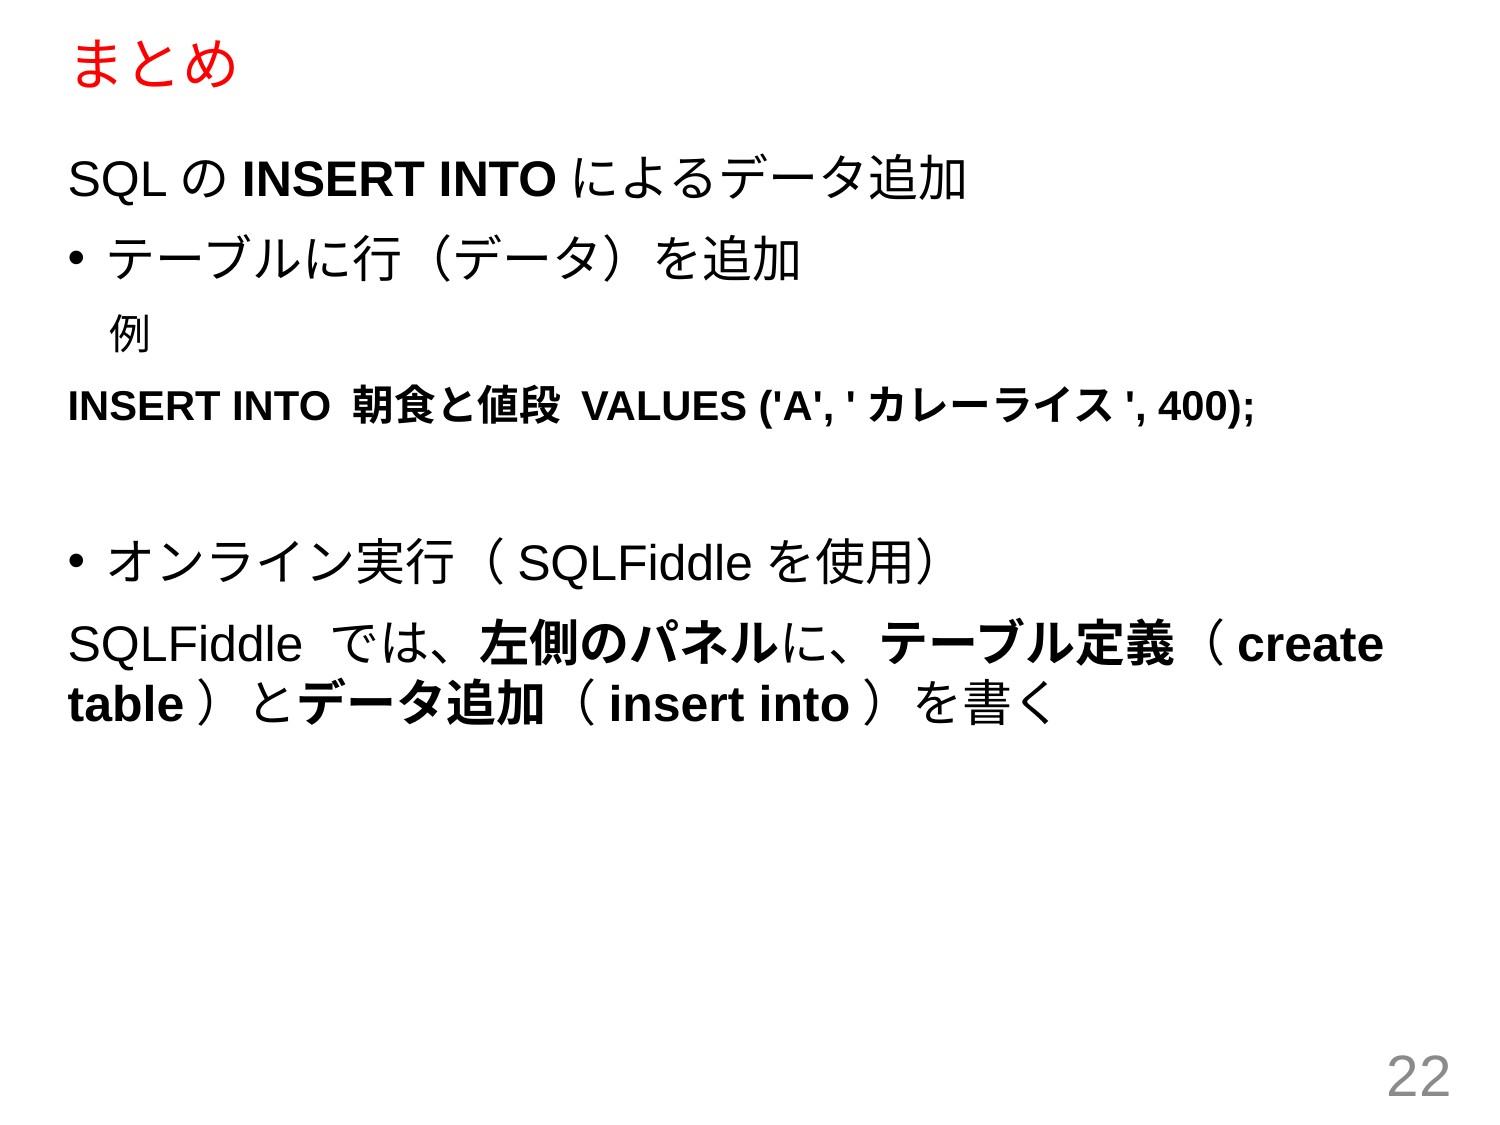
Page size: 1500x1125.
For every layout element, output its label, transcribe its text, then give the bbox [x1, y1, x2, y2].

list SQLのINSERT INTOによるデータ追加 テーブルに行（データ）を追加 例 INSERT INTO 朝食と値段 VALUES ('A', 'カレーライス', 400); オンライン実行（SQLFiddleを使用） SQLFiddle では、左側のパネルに、テーブル定義（create table）とデータ追加（insert into）を書く [52, 138, 1441, 1014]
title まとめ [52, 28, 1441, 106]
slide_number 22 [1129, 1042, 1467, 1103]
